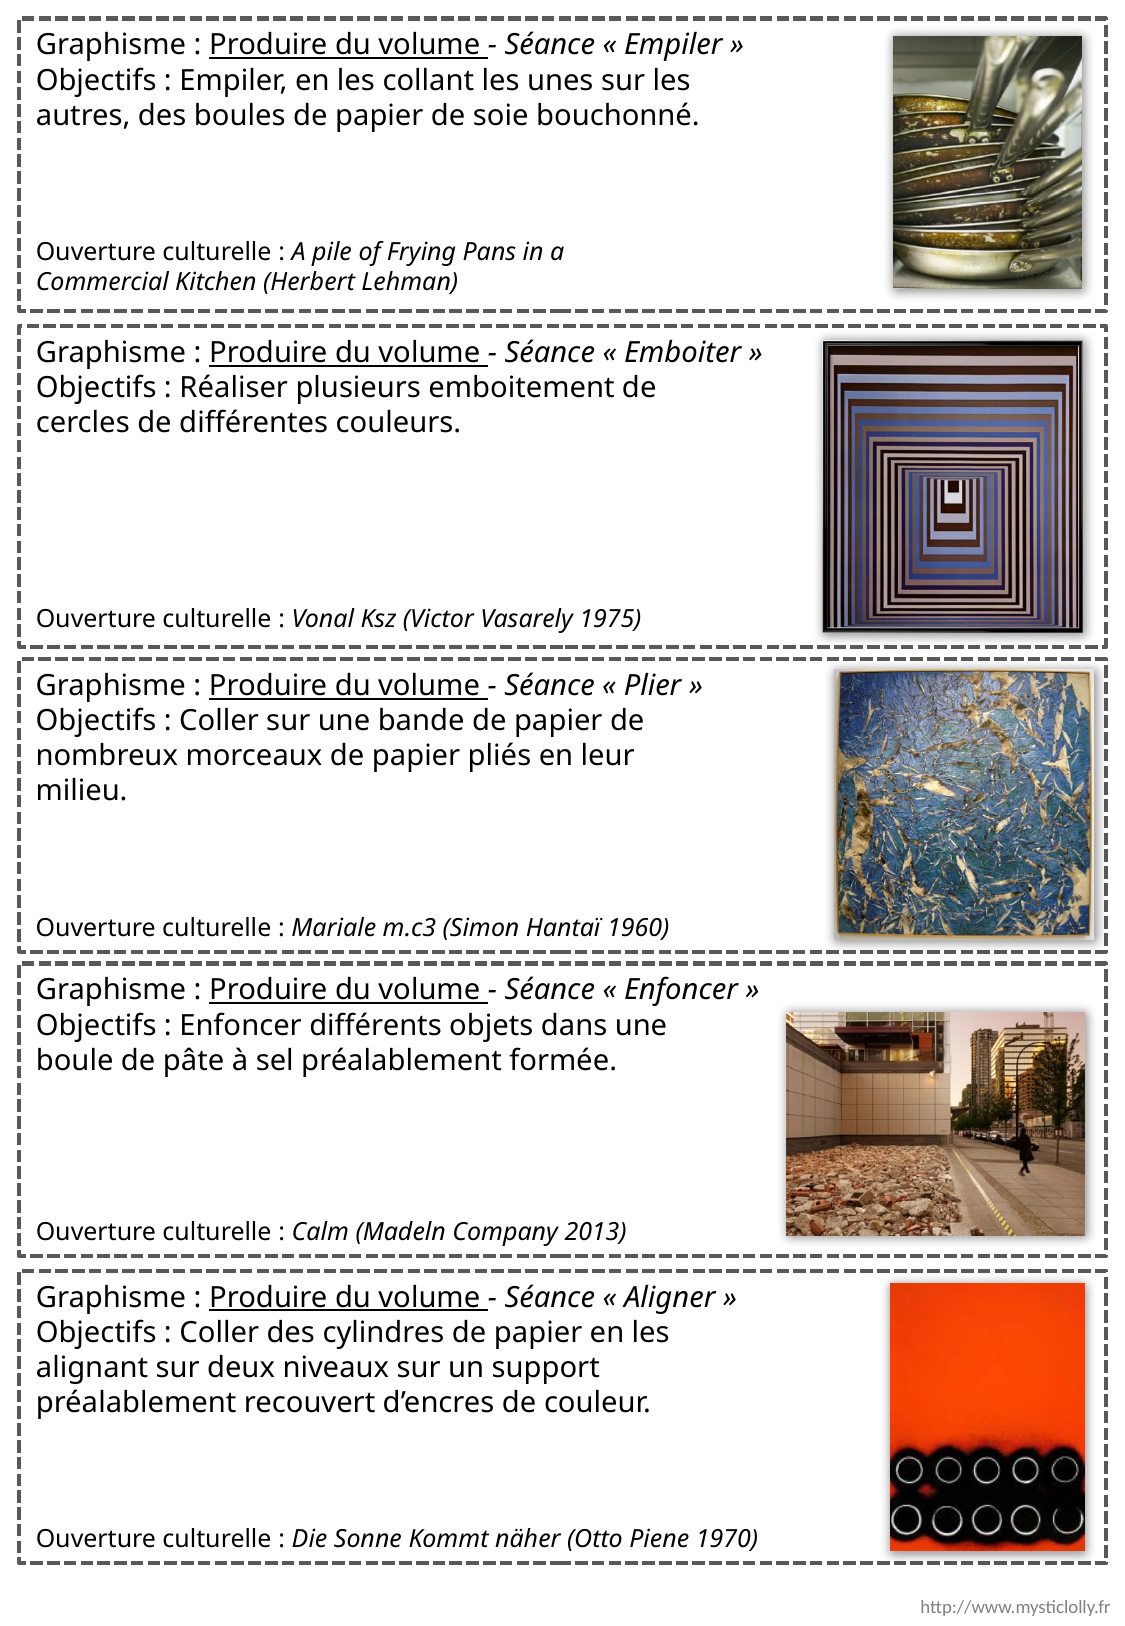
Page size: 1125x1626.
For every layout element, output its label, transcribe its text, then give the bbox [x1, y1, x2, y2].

text_box Graphisme : Produire du volume - Séance « Enfoncer » Objectifs : Enfoncer différents objets dans une boule de pâte à sel préalablement formée. Ouverture culturelle : Calm (Madeln Company 2013) [21, 963, 1102, 1253]
text_box Graphisme : Produire du volume - Séance « Aligner » Objectifs : Coller des cylindres de papier en les alignant sur deux niveaux sur un support préalablement recouvert d’encres de couleur. Ouverture culturelle : Die Sonne Kommt näher (Otto Piene 1970) [21, 1270, 1102, 1561]
text_box [17, 16, 1108, 313]
picture [889, 1283, 1085, 1551]
text_box [17, 961, 1108, 1258]
text_box Graphisme : Produire du volume - Séance « Emboiter » Objectifs : Réaliser plusieurs emboitement de cercles de différentes couleurs. Ouverture culturelle : Vonal Ksz (Victor Vasarely 1975) [21, 325, 1102, 640]
text_box [17, 1269, 1108, 1565]
picture [833, 669, 1095, 941]
text_box Graphisme : Produire du volume - Séance « Empiler » Objectifs : Empiler, en les collant les unes sur les autres, des boules de papier de soie bouchonné. Ouverture culturelle : A pile of Frying Pans in a Commercial Kitchen (Herbert Lehman) [21, 18, 1102, 303]
picture [893, 36, 1082, 289]
picture [822, 340, 1083, 633]
text_box [17, 657, 1108, 954]
picture [786, 1012, 1085, 1236]
text_box [17, 324, 1108, 649]
text_box Graphisme : Produire du volume - Séance « Plier » Objectifs : Coller sur une bande de papier de nombreux morceaux de papier pliés en leur milieu. Ouverture culturelle : Mariale m.c3 (Simon Hantaï 1960) [20, 658, 1102, 949]
